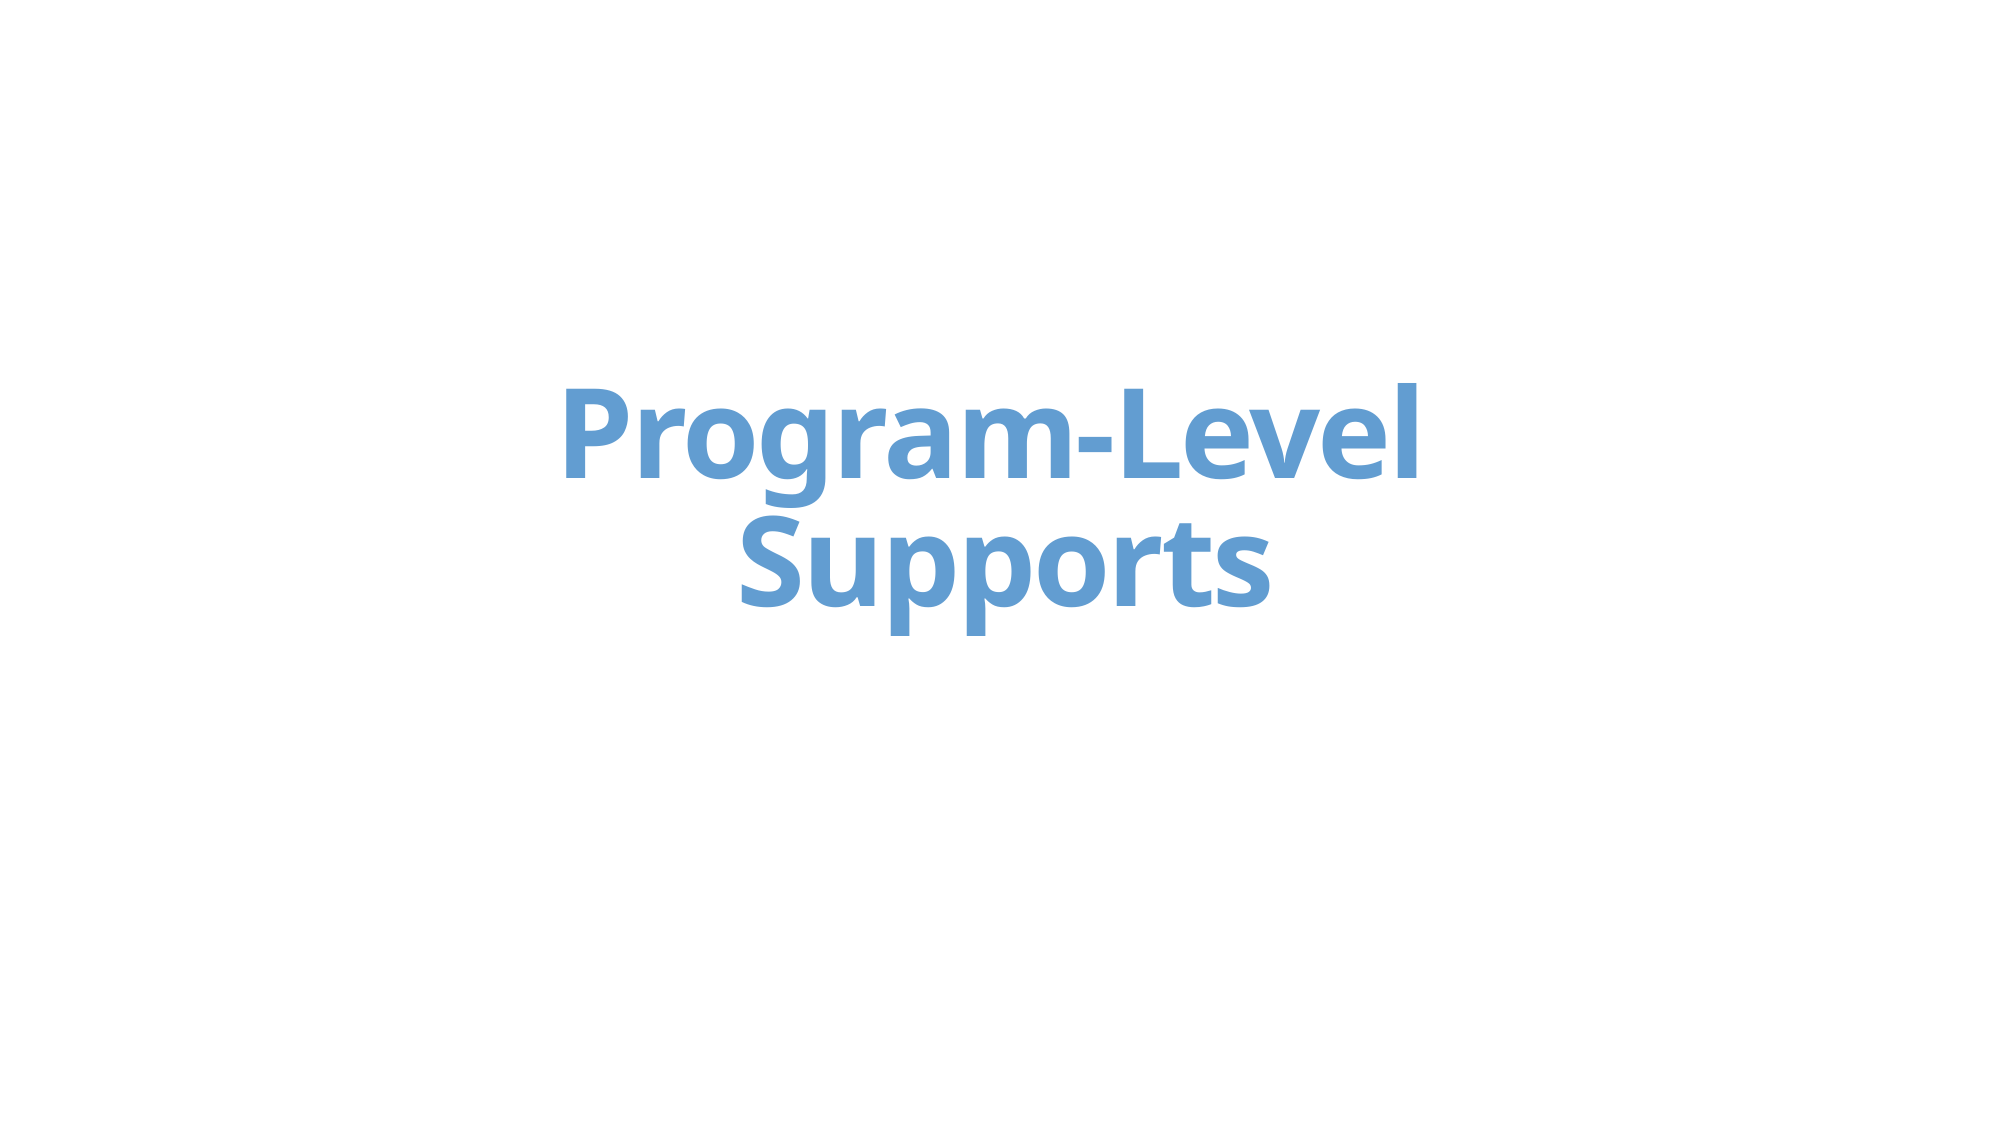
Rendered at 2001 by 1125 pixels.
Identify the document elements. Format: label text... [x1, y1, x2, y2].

title Program-Level Supports [291, 381, 1721, 628]
